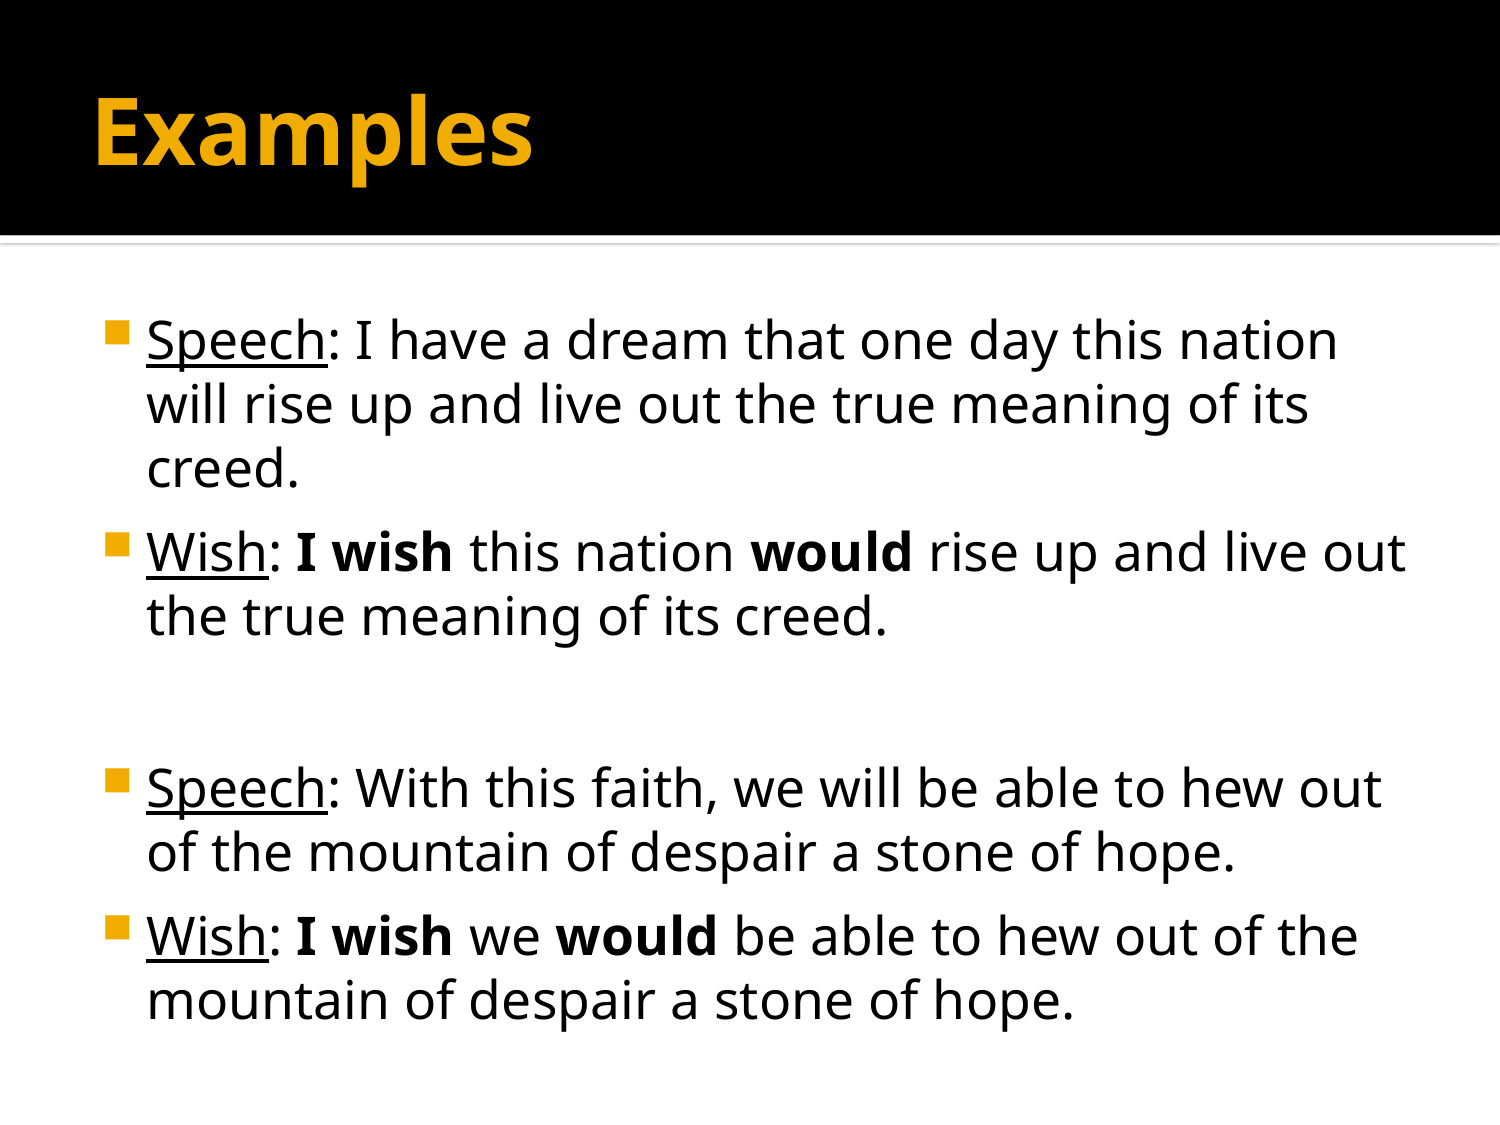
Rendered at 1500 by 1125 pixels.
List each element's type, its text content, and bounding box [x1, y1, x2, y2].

title Examples [75, 25, 1425, 231]
list Speech: I have a dream that one day this nation will rise up and live out the true meaning of its creed. Wish: I wish this nation would rise up and live out the true meaning of its creed. Speech: With this faith, we will be able to hew out of the mountain of despair a stone of hope. Wish: I wish we would be able to hew out of the mountain of despair a stone of hope. [75, 291, 1425, 1050]
